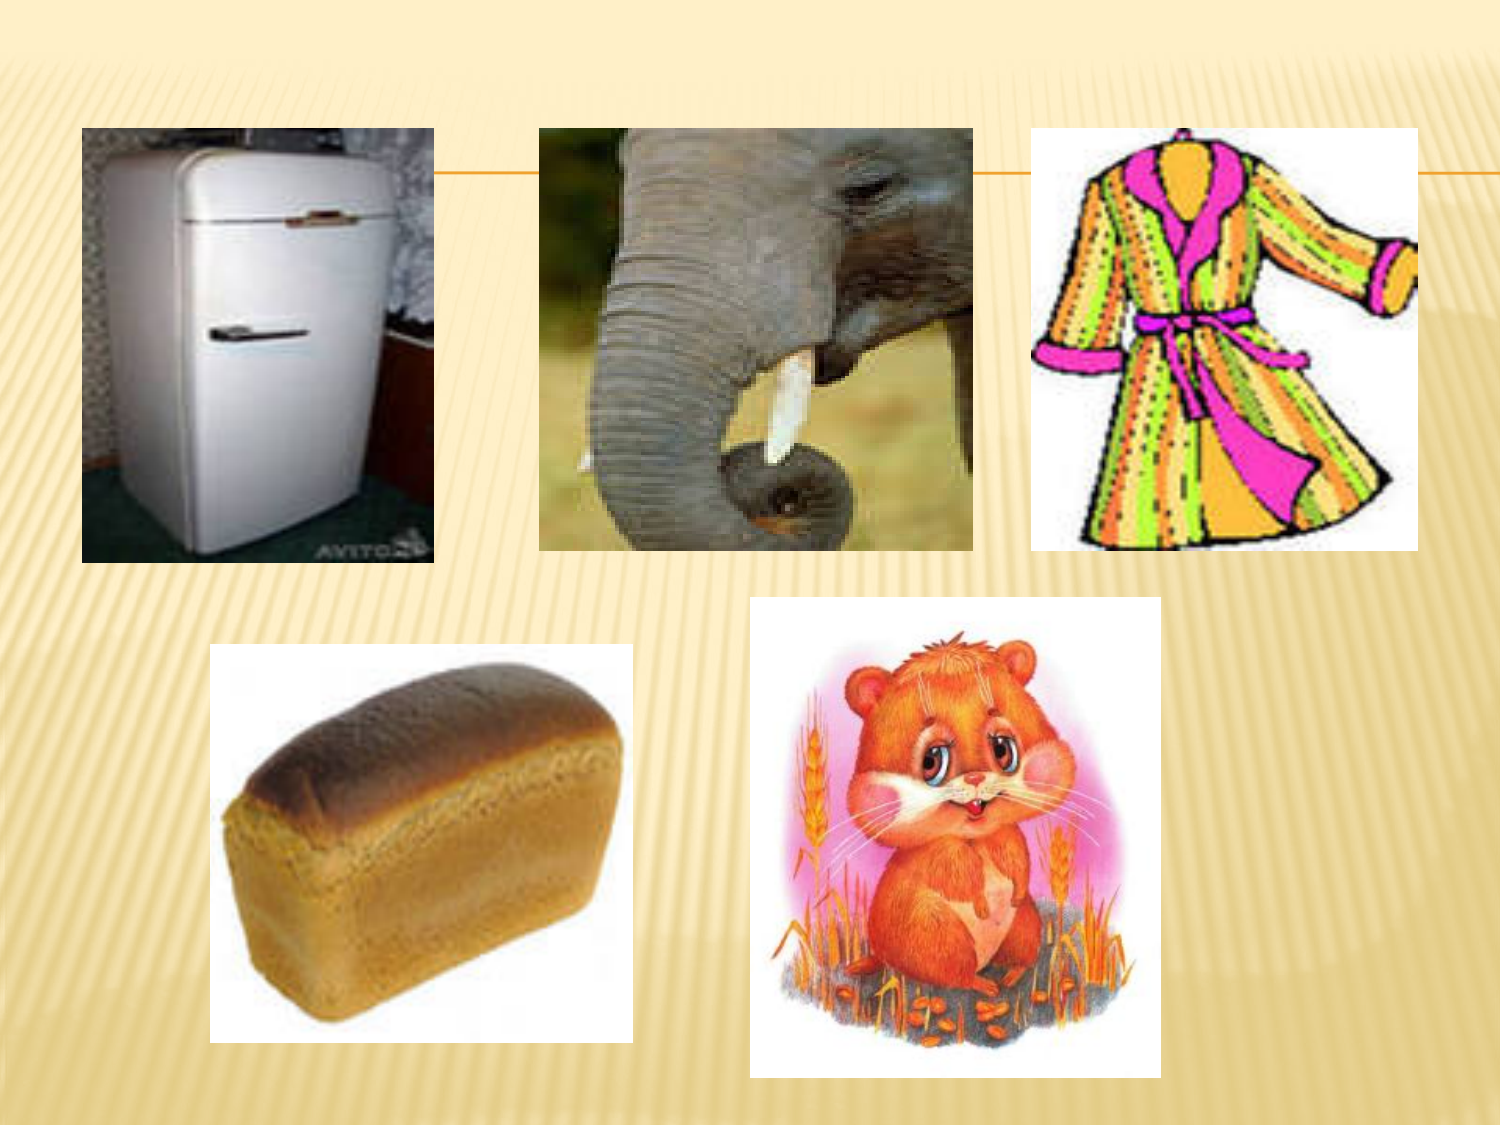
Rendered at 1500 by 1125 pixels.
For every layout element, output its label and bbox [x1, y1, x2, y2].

picture [1030, 128, 1419, 552]
picture [538, 128, 973, 552]
picture [749, 597, 1161, 1079]
list [81, 128, 434, 563]
picture [210, 644, 634, 1044]
